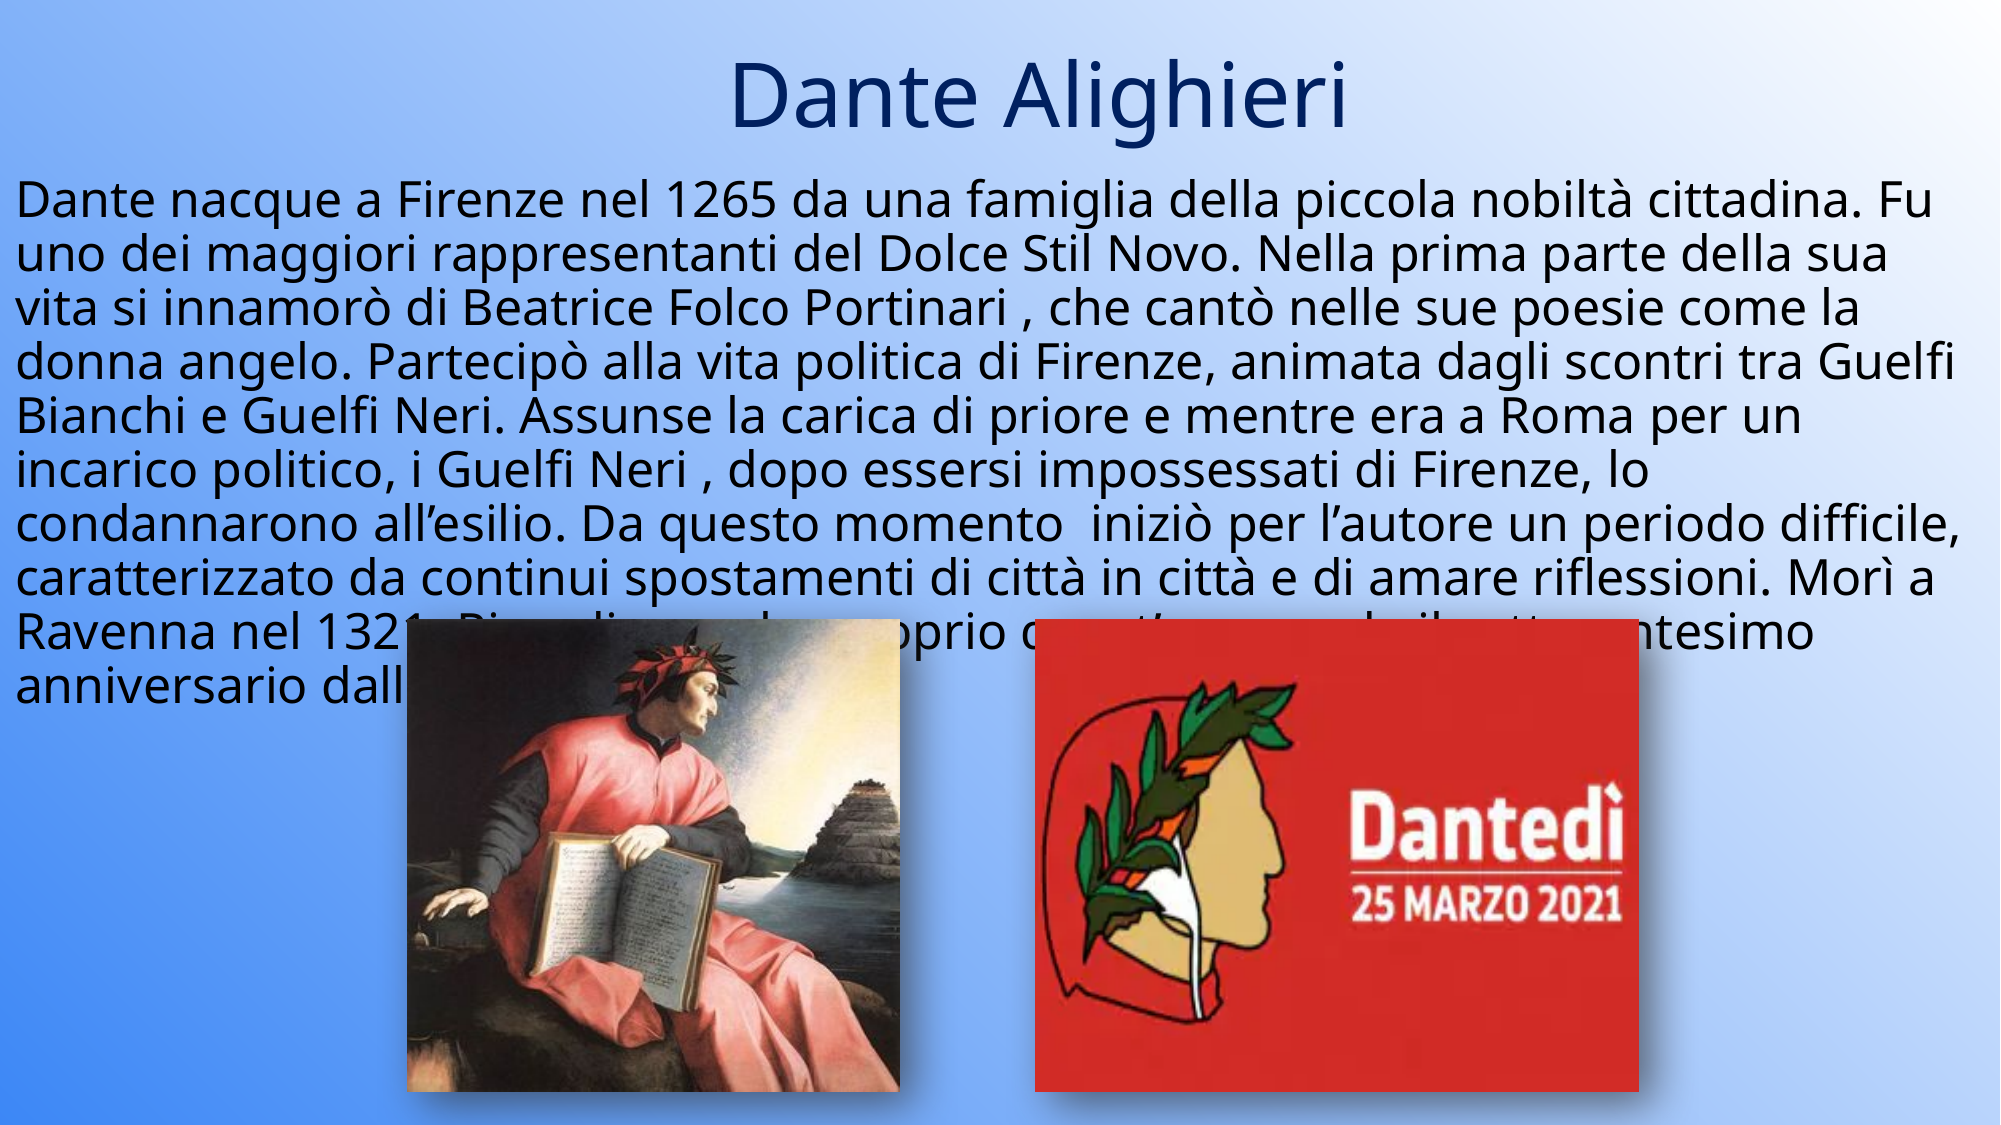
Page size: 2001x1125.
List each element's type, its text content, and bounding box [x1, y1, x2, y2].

picture [407, 619, 900, 1092]
list Dante nacque a Firenze nel 1265 da una famiglia della piccola nobiltà cittadina. Fu uno dei maggiori rappresentanti del Dolce Stil Novo. Nella prima parte della sua vita si innamorò di Beatrice Folco Portinari , che cantò nelle sue poesie come la donna angelo. Partecipò alla vita politica di Firenze, animata dagli scontri tra Guelfi Bianchi e Guelfi Neri. Assunse la carica di priore e mentre era a Roma per un incarico politico, i Guelfi Neri , dopo essersi impossessati di Firenze, lo condannarono all’esilio. Da questo momento iniziò per l’autore un periodo difficile, caratterizzato da continui spostamenti di città in città e di amare riflessioni. Morì a Ravenna nel 1321. Ricordiamo che proprio quest’anno cade il settecentesimo anniversario dalla sua morte. [0, 167, 2000, 595]
picture [1035, 619, 1639, 1092]
title Dante Alighieri [0, 0, 2000, 167]
